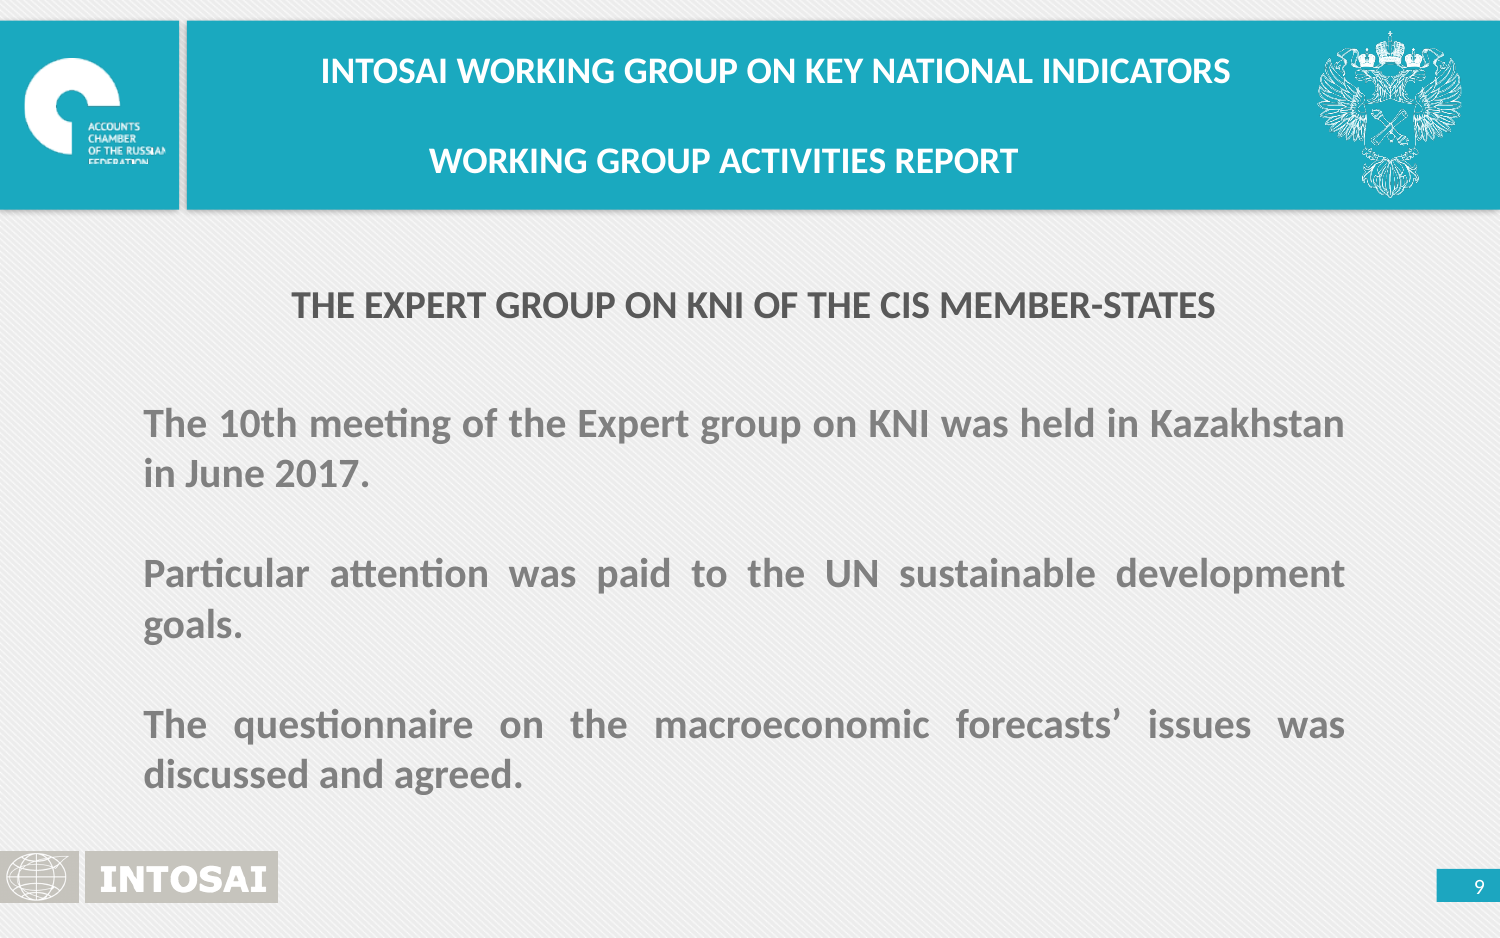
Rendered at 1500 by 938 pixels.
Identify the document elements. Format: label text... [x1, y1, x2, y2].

text_box INTOSAI WORKING GROUP ON KEY NATIONAL INDICATORS [305, 38, 1288, 99]
text_box [153, 335, 1410, 649]
text_box THE EXPERT GROUP ON KNI OF THE CIS MEMBER-STATES [10, 271, 1480, 335]
text_box WORKING GROUP ACTIVITIES REPORT [414, 128, 1043, 188]
text_box The 10th meeting of the Expert group on KNI was held in Kazakhstan in June 2017. Particular attention was paid to the UN sustainable development goals. The questionnaire on the macroeconomic forecasts’ issues was discussed and agreed. [128, 338, 1362, 804]
picture [0, 0, 1500, 938]
